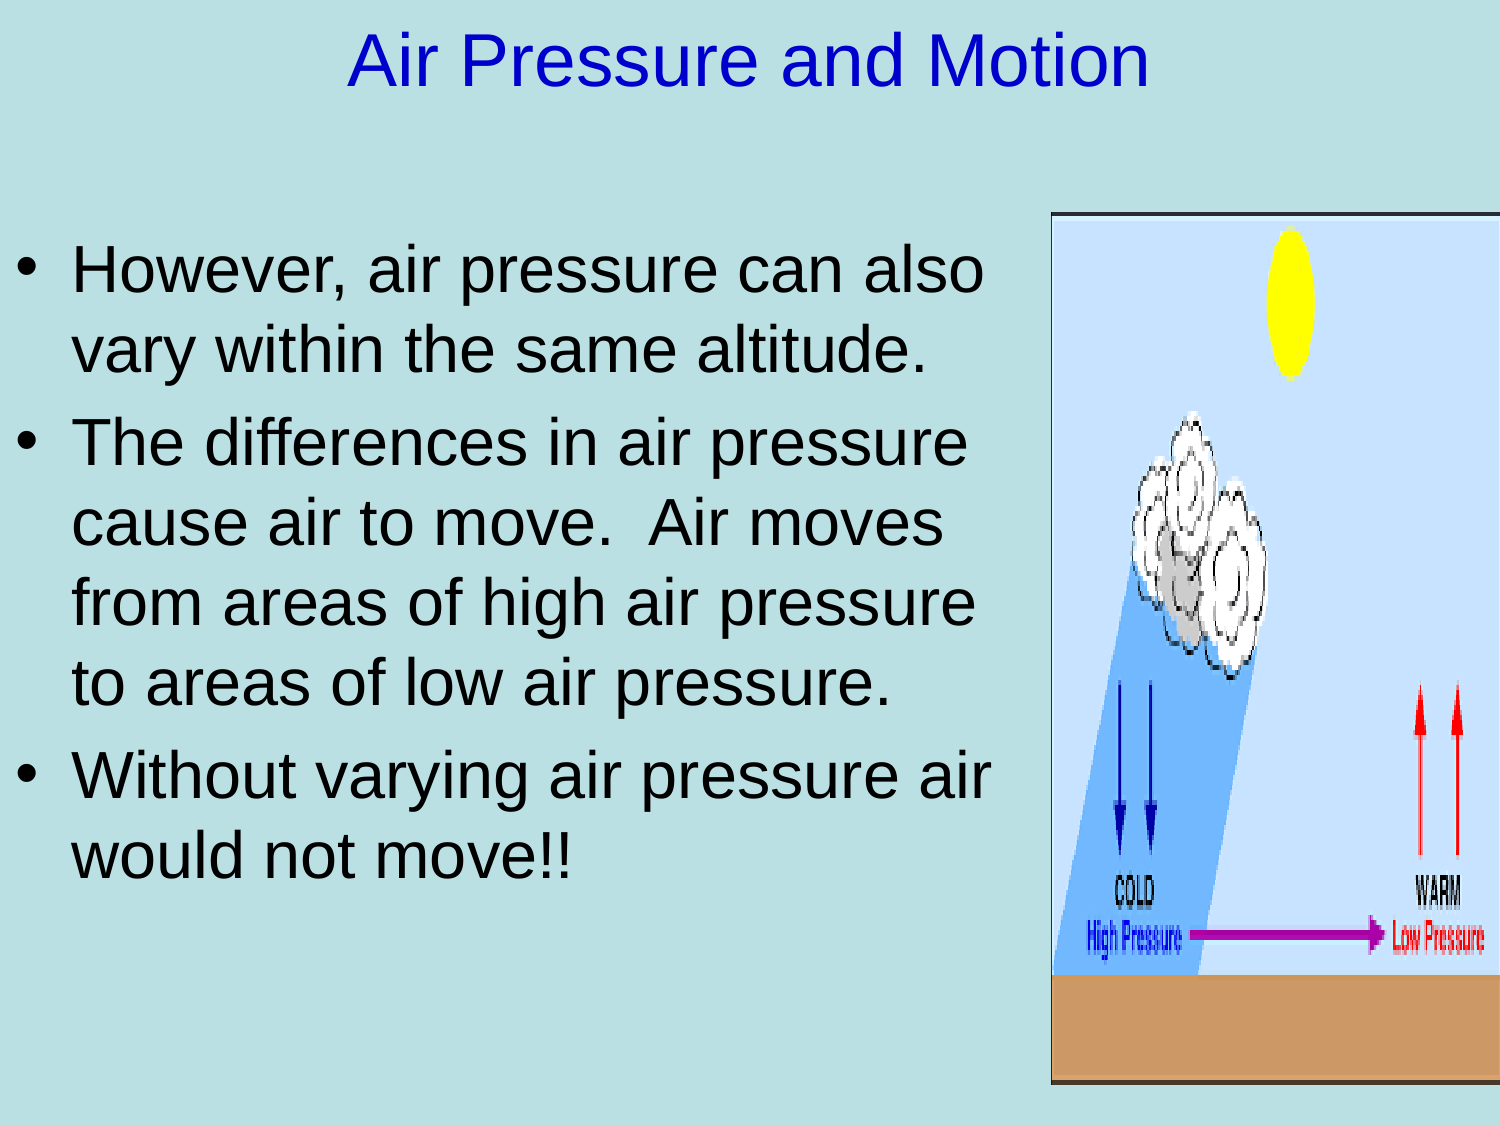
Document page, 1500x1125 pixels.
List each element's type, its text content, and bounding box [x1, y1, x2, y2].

list However, air pressure can also vary within the same altitude. The differences in air pressure cause air to move. Air moves from areas of high air pressure to areas of low air pressure. Without varying air pressure air would not move!! [0, 125, 1063, 1125]
picture [1050, 212, 1500, 1086]
title Air Pressure and Motion [75, 0, 1425, 113]
